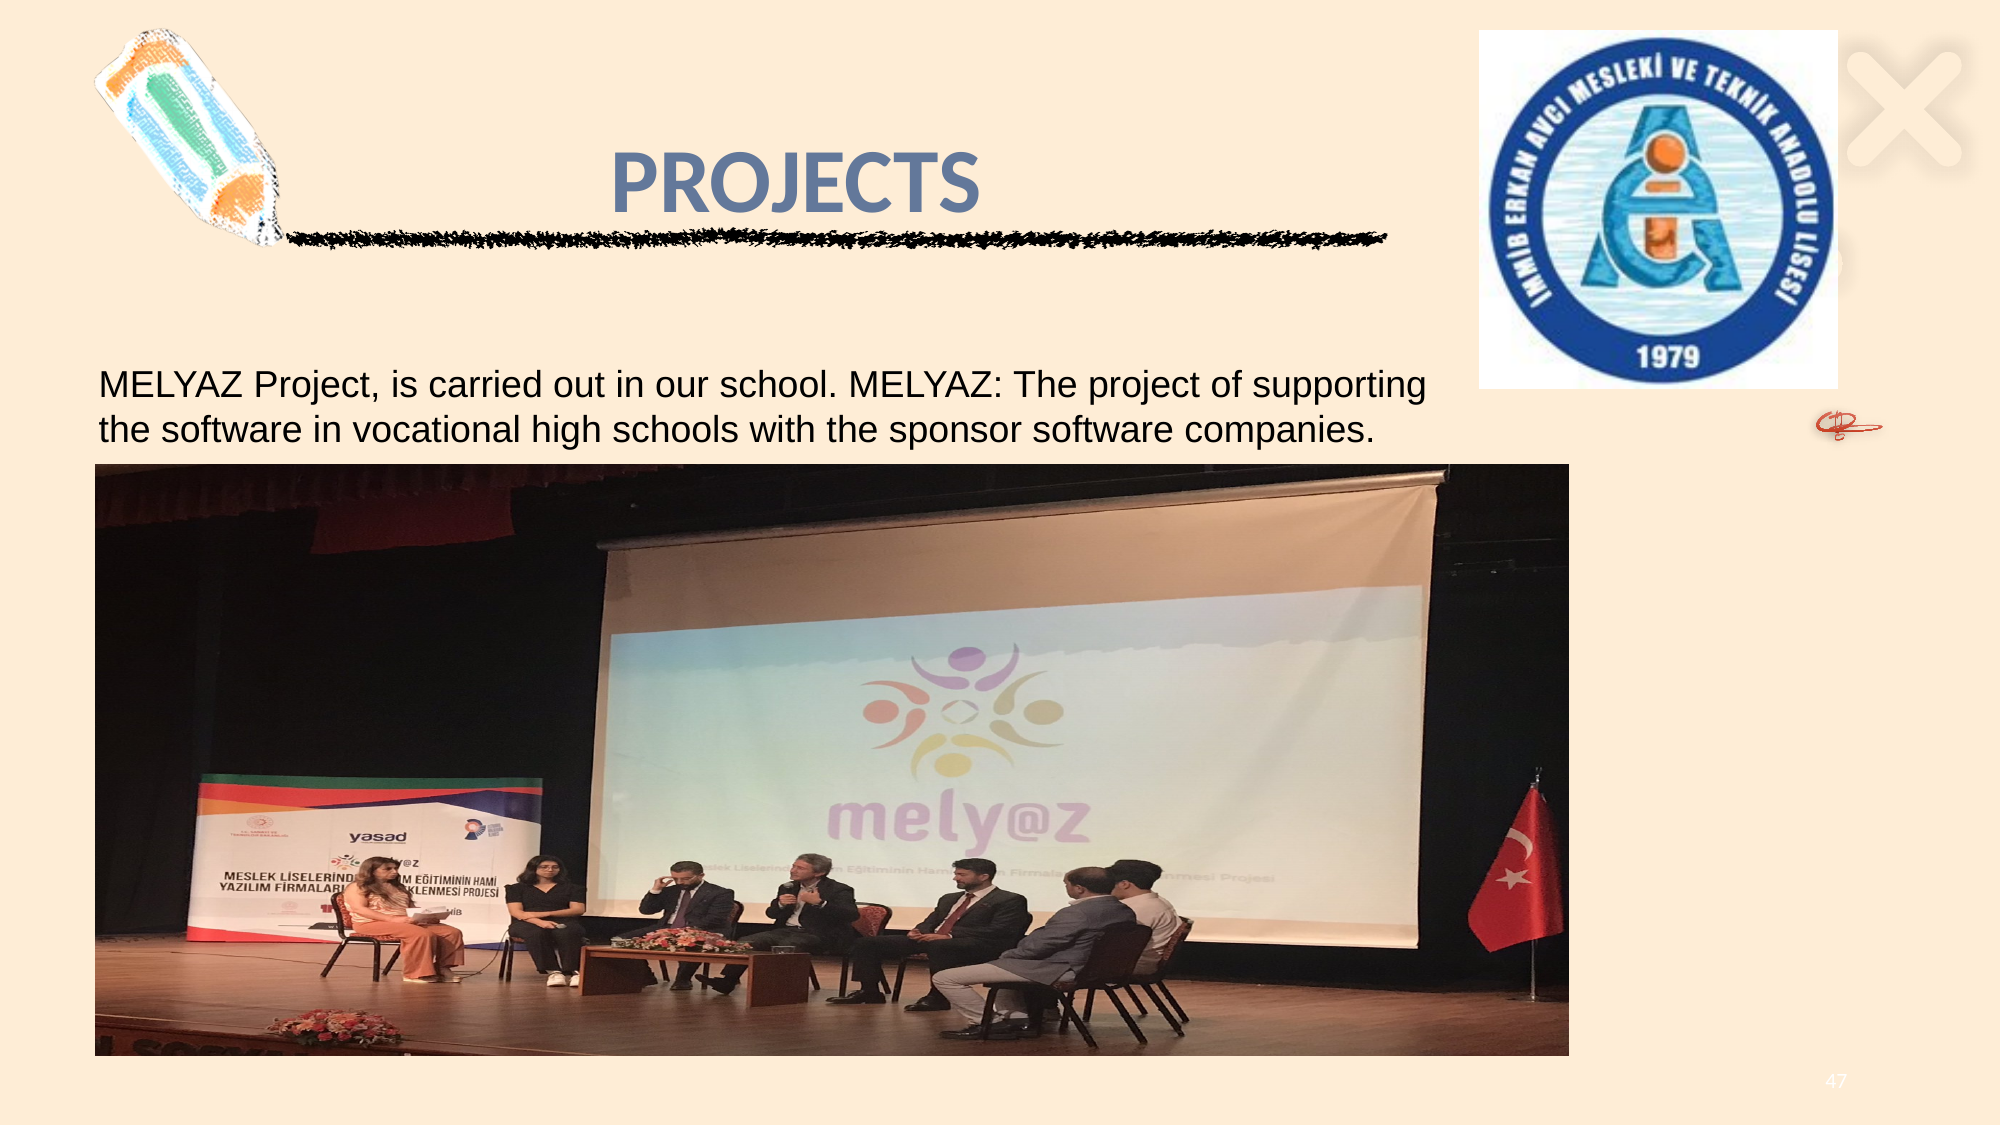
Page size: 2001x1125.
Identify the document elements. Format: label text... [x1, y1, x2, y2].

slide_number 47 [1412, 1050, 1863, 1110]
text_box [1858, 424, 1884, 432]
picture [94, 464, 1569, 1057]
text_box [1816, 411, 1856, 432]
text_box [70, 17, 1389, 269]
title PROJECTS [13, 69, 1474, 297]
picture [1479, 30, 1839, 389]
text_box MELYAZ Project, is carried out in our school. MELYAZ: The project of supporting the software in vocational high schools with the sponsor software companies. [83, 352, 1501, 458]
text_box [1834, 432, 1846, 441]
